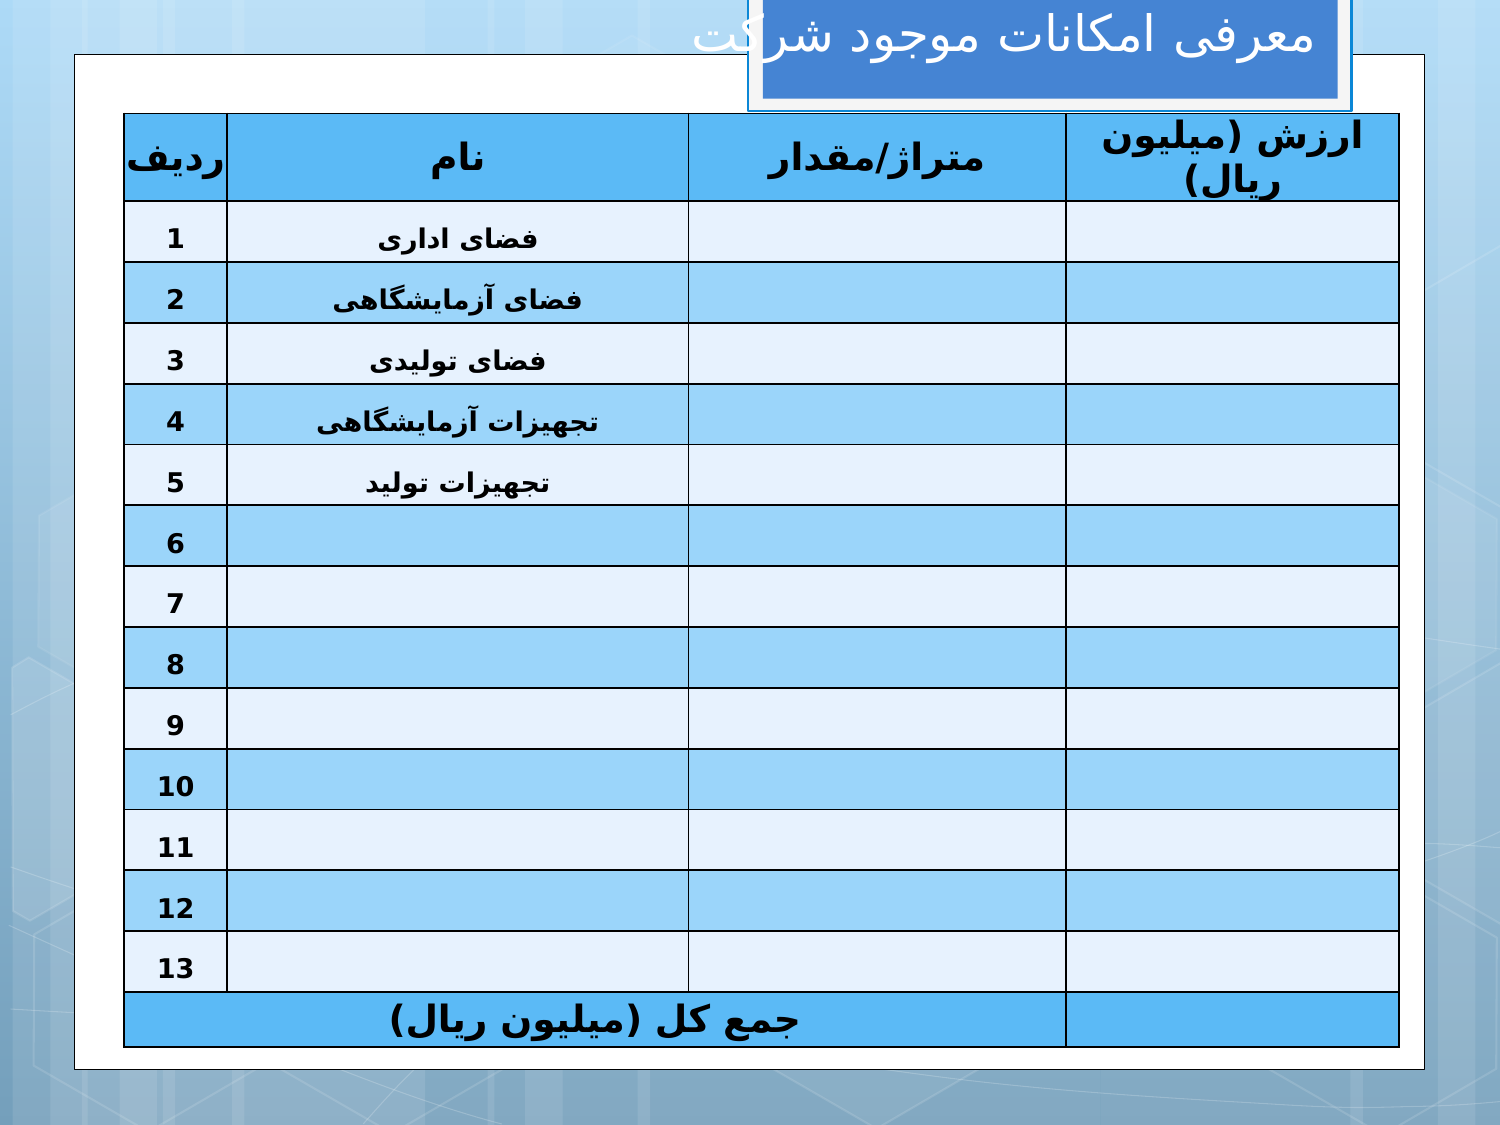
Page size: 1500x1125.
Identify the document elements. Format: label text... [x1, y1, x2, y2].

table_cell [228, 750, 688, 809]
table_cell [1067, 689, 1398, 748]
table_cell [1067, 993, 1398, 1046]
table_cell [689, 263, 1065, 322]
table_cell 4 [125, 385, 226, 444]
table_cell [1067, 871, 1398, 930]
table_cell فضای آزمایشگاهی [228, 263, 688, 322]
table_cell [1067, 628, 1398, 687]
table_cell [689, 750, 1065, 809]
table_cell [1067, 932, 1398, 991]
table_cell [1067, 506, 1398, 565]
table_cell جمع کل (میلیون ریال) [125, 993, 1065, 1046]
table_cell [228, 932, 688, 991]
table_cell فضای اداری [228, 202, 688, 261]
table_cell [689, 628, 1065, 687]
table_cell [228, 871, 688, 930]
table_header متراژ/مقدار [689, 114, 1065, 200]
table_cell [689, 932, 1065, 991]
table_header ارزش (میلیون ریال) [1067, 114, 1398, 200]
table_cell 2 [125, 263, 226, 322]
table_cell [1067, 263, 1398, 322]
table_cell [689, 810, 1065, 869]
table_cell 3 [125, 324, 226, 383]
table_cell [1067, 385, 1398, 444]
table_cell تجهیزات تولید [228, 445, 688, 504]
table_cell [1067, 445, 1398, 504]
table_cell [689, 689, 1065, 748]
table_cell 11 [125, 810, 226, 869]
table_cell 8 [125, 628, 226, 687]
table_cell 9 [125, 689, 226, 748]
table_cell [689, 324, 1065, 383]
table_cell [228, 689, 688, 748]
table_cell [228, 506, 688, 565]
table_cell 1 [125, 202, 226, 261]
table_cell 5 [125, 445, 226, 504]
table_cell [1067, 750, 1398, 809]
table_cell 10 [125, 750, 226, 809]
table_cell [689, 385, 1065, 444]
table_header نام [228, 114, 688, 200]
table_header رديف [125, 114, 226, 200]
table_cell [689, 567, 1065, 626]
table_cell [1067, 324, 1398, 383]
table_cell [228, 628, 688, 687]
table_cell تجهیزات آزمایشگاهی [228, 385, 688, 444]
table_cell فضای تولیدی [228, 324, 688, 383]
text_box معرفی امکانات موجود شرکت [0, 0, 1350, 171]
table_cell [689, 506, 1065, 565]
table_cell [1067, 810, 1398, 869]
table_cell 12 [125, 871, 226, 930]
table_cell [689, 871, 1065, 930]
table_cell [1067, 567, 1398, 626]
table_cell 13 [125, 932, 226, 991]
table_cell [228, 810, 688, 869]
table_cell [689, 202, 1065, 261]
table_cell [228, 567, 688, 626]
table_cell [689, 445, 1065, 504]
table_cell 6 [125, 506, 226, 565]
table_cell 7 [125, 567, 226, 626]
table_cell [1067, 202, 1398, 261]
